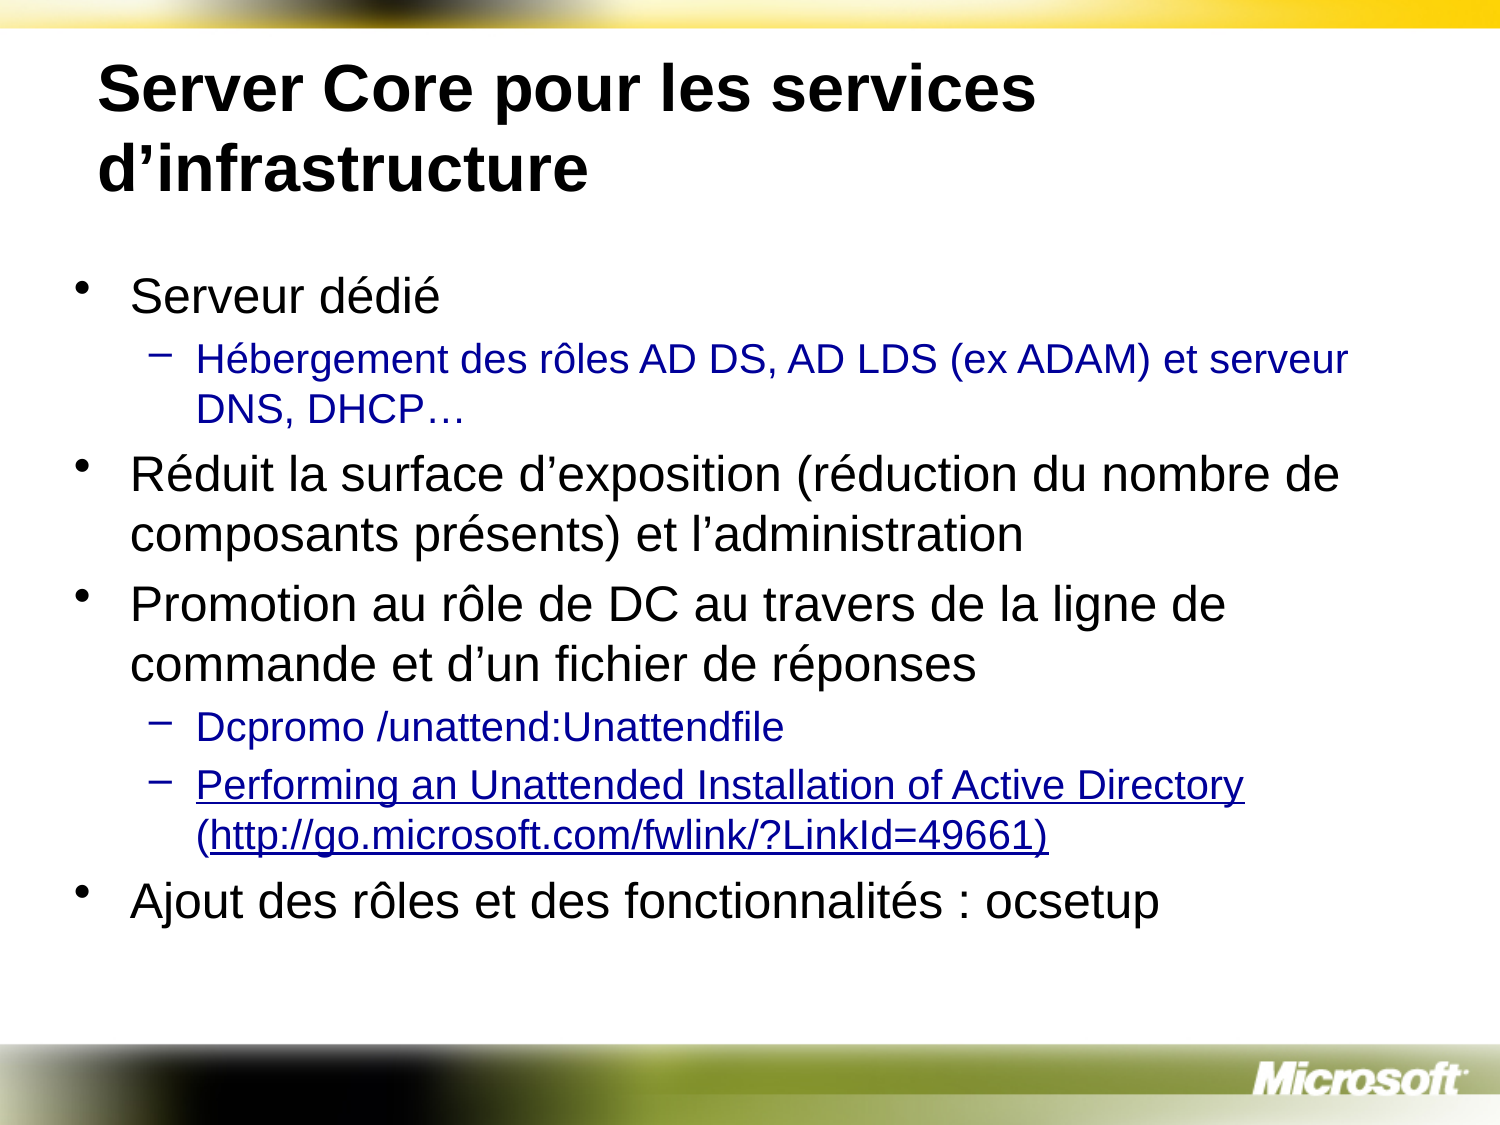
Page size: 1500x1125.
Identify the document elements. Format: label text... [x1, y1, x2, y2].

list Serveur dédié Hébergement des rôles AD DS, AD LDS (ex ADAM) et serveur DNS, DHCP… Réduit la surface d’exposition (réduction du nombre de composants présents) et l’administration Promotion au rôle de DC au travers de la ligne de commande et d’un fichier de réponses Dcpromo /unattend:Unattendfile Performing an Unattended Installation of Active Directory (http://go.microsoft.com/fwlink/?LinkId=49661) Ajout des rôles et des fonctionnalités : ocsetup [58, 255, 1460, 985]
title Server Core pour les services d’infrastructure [81, 58, 1395, 191]
picture [0, 0, 1500, 1125]
